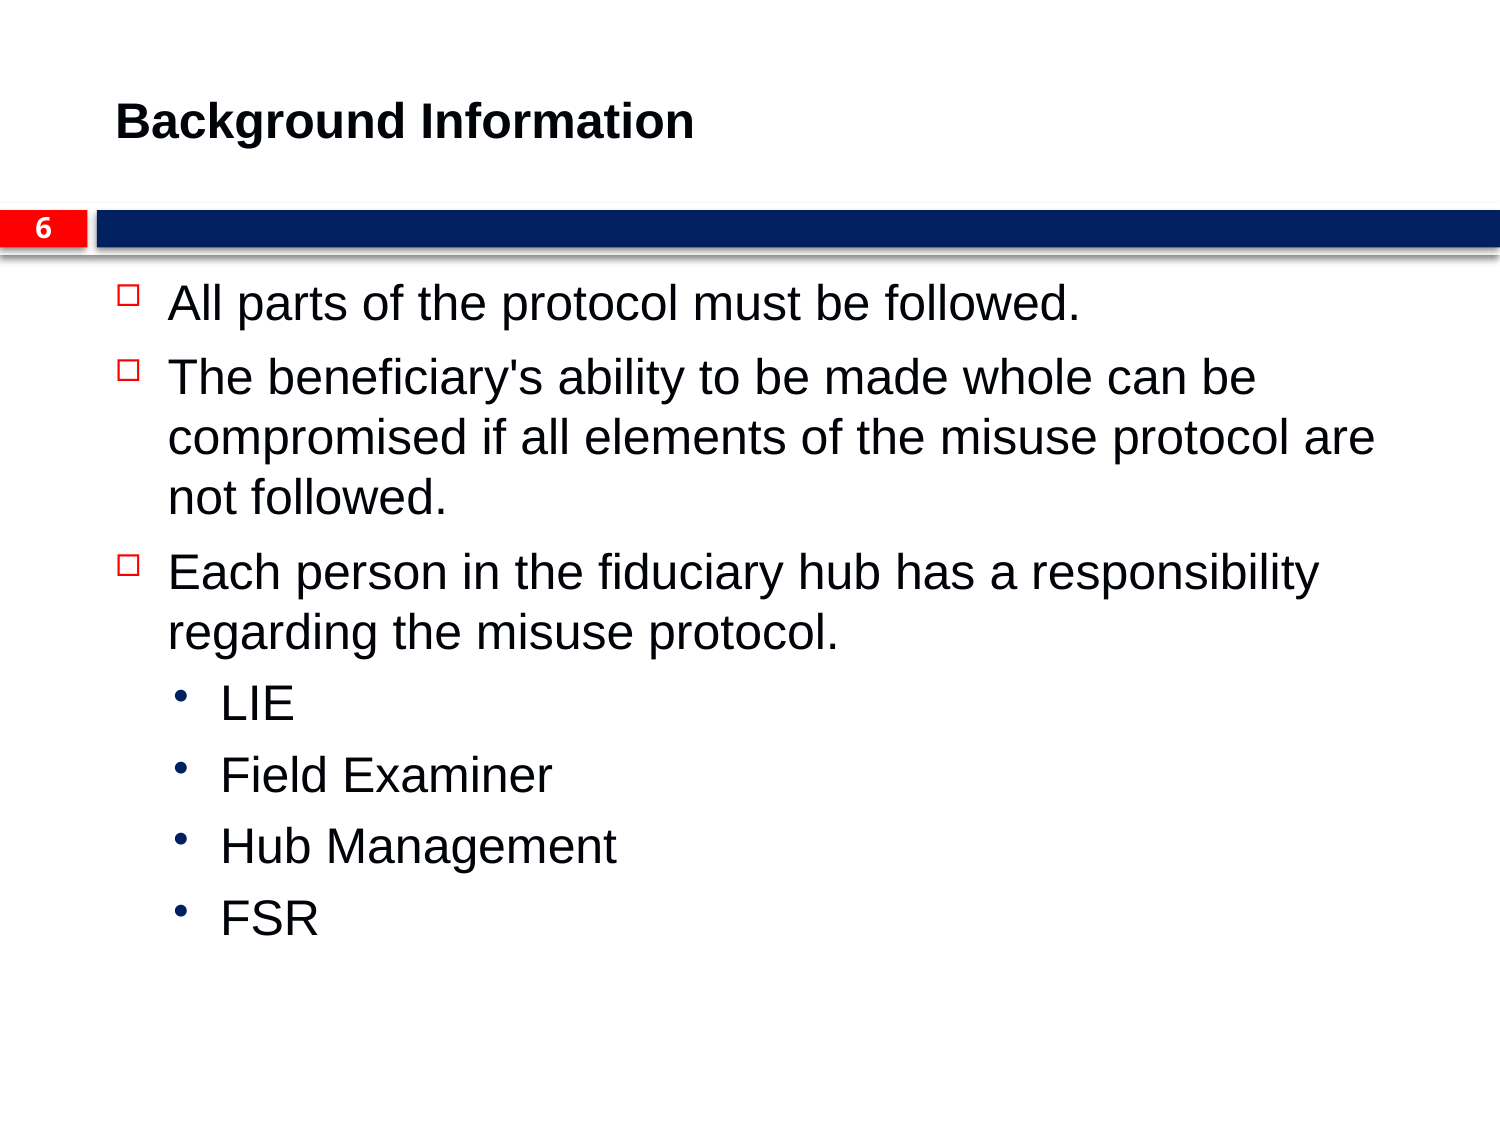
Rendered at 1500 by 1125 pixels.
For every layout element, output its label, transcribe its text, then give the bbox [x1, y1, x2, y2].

list All parts of the protocol must be followed. The beneficiary's ability to be made whole can be compromised if all elements of the misuse protocol are not followed. Each person in the fiduciary hub has a responsibility regarding the misuse protocol. LIE Field Examiner Hub Management FSR [100, 262, 1438, 1000]
slide_number 6 [0, 208, 88, 249]
title Background Information [100, 37, 1438, 200]
